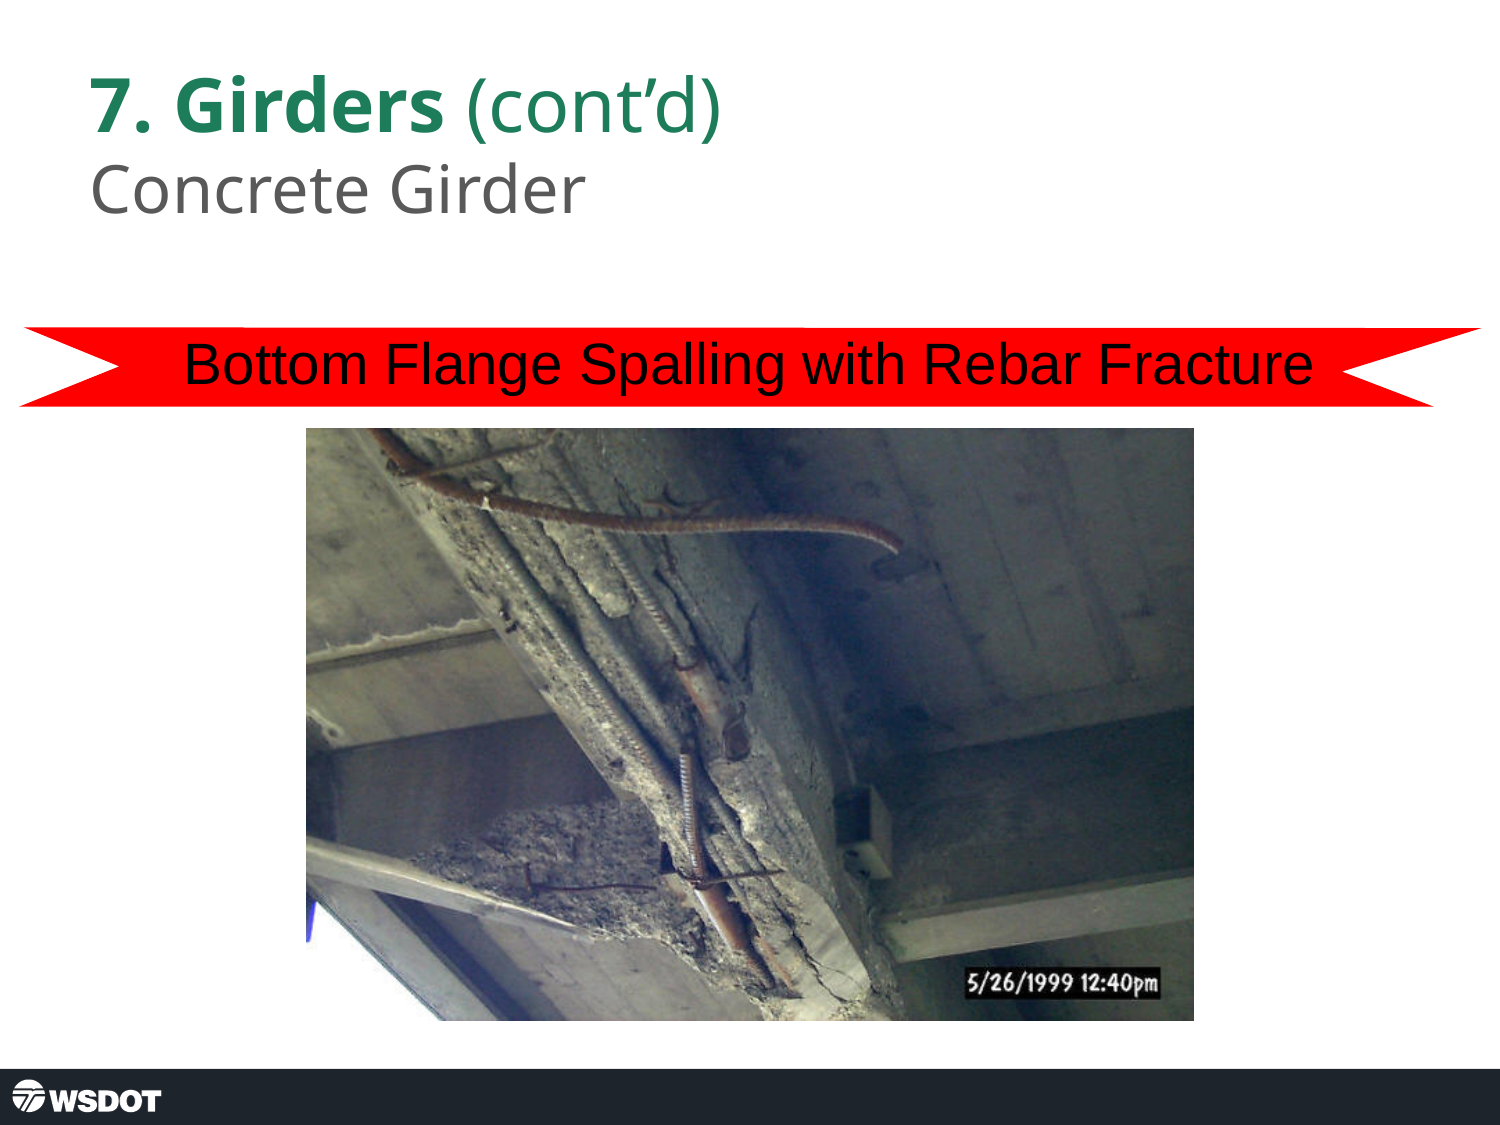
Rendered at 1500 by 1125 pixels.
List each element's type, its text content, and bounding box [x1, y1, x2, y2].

text_box Bottom Flange Spalling with Rebar Fracture [18, 327, 1482, 407]
picture [0, 0, 1500, 1125]
text_box 7. Girders (cont’d) Concrete Girder [74, 49, 1425, 144]
